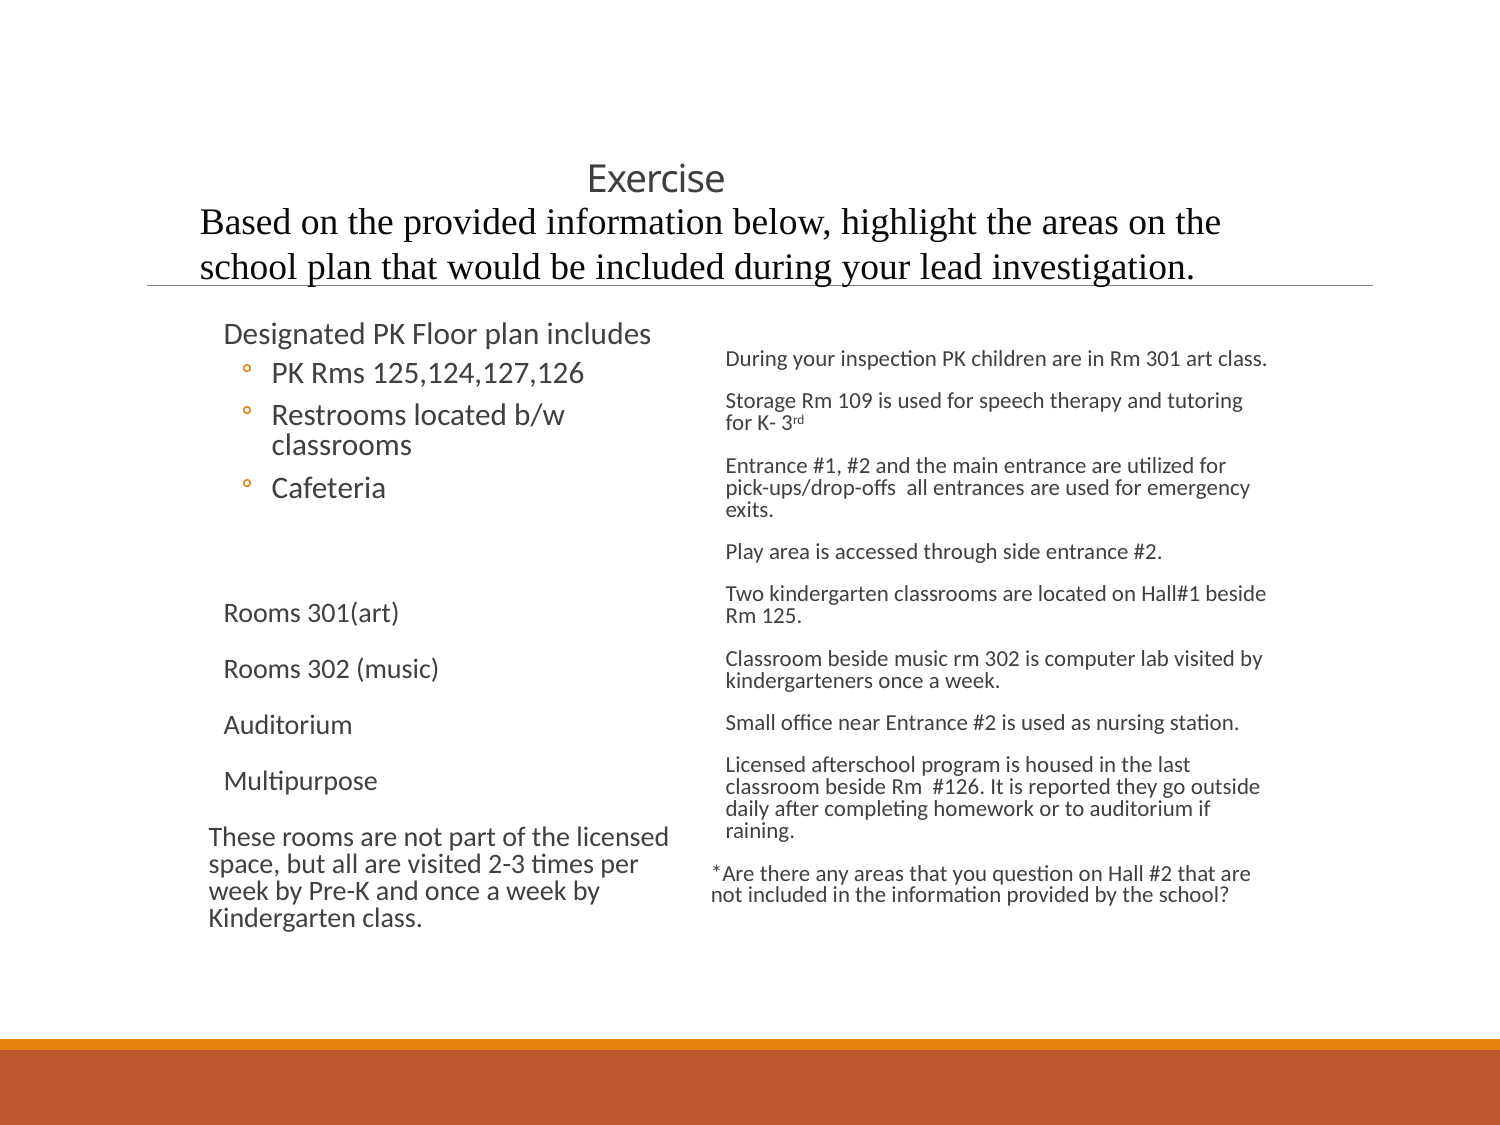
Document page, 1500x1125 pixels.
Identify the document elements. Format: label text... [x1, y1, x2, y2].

list Designated PK Floor plan includes PK Rms 125,124,127,126 Restrooms located b/w classrooms Cafeteria Rooms 301(art) Rooms 302 (music) Auditorium Multipurpose These rooms are not part of the licensed space, but all are visited 2-3 times per week by Pre-K and once a week by Kindergarten class. [208, 313, 687, 957]
title Exercise [248, 121, 1158, 189]
text_box Based on the provided information below, highlight the areas on the school plan that would be included during your lead investigation. [185, 189, 1262, 295]
list During your inspection PK children are in Rm 301 art class. Storage Rm 109 is used for speech therapy and tutoring for K- 3rd Entrance #1, #2 and the main entrance are utilized for pick-ups/drop-offs all entrances are used for emergency exits. Play area is accessed through side entrance #2. Two kindergarten classrooms are located on Hall#1 beside Rm 125. Classroom beside music rm 302 is computer lab visited by kindergarteners once a week. Small office near Entrance #2 is used as nursing station. Licensed afterschool program is housed in the last classroom beside Rm #126. It is reported they go outside daily after completing homework or to auditorium if raining. *Are there any areas that you question on Hall #2 that are not included in the information provided by the school? [710, 263, 1271, 967]
